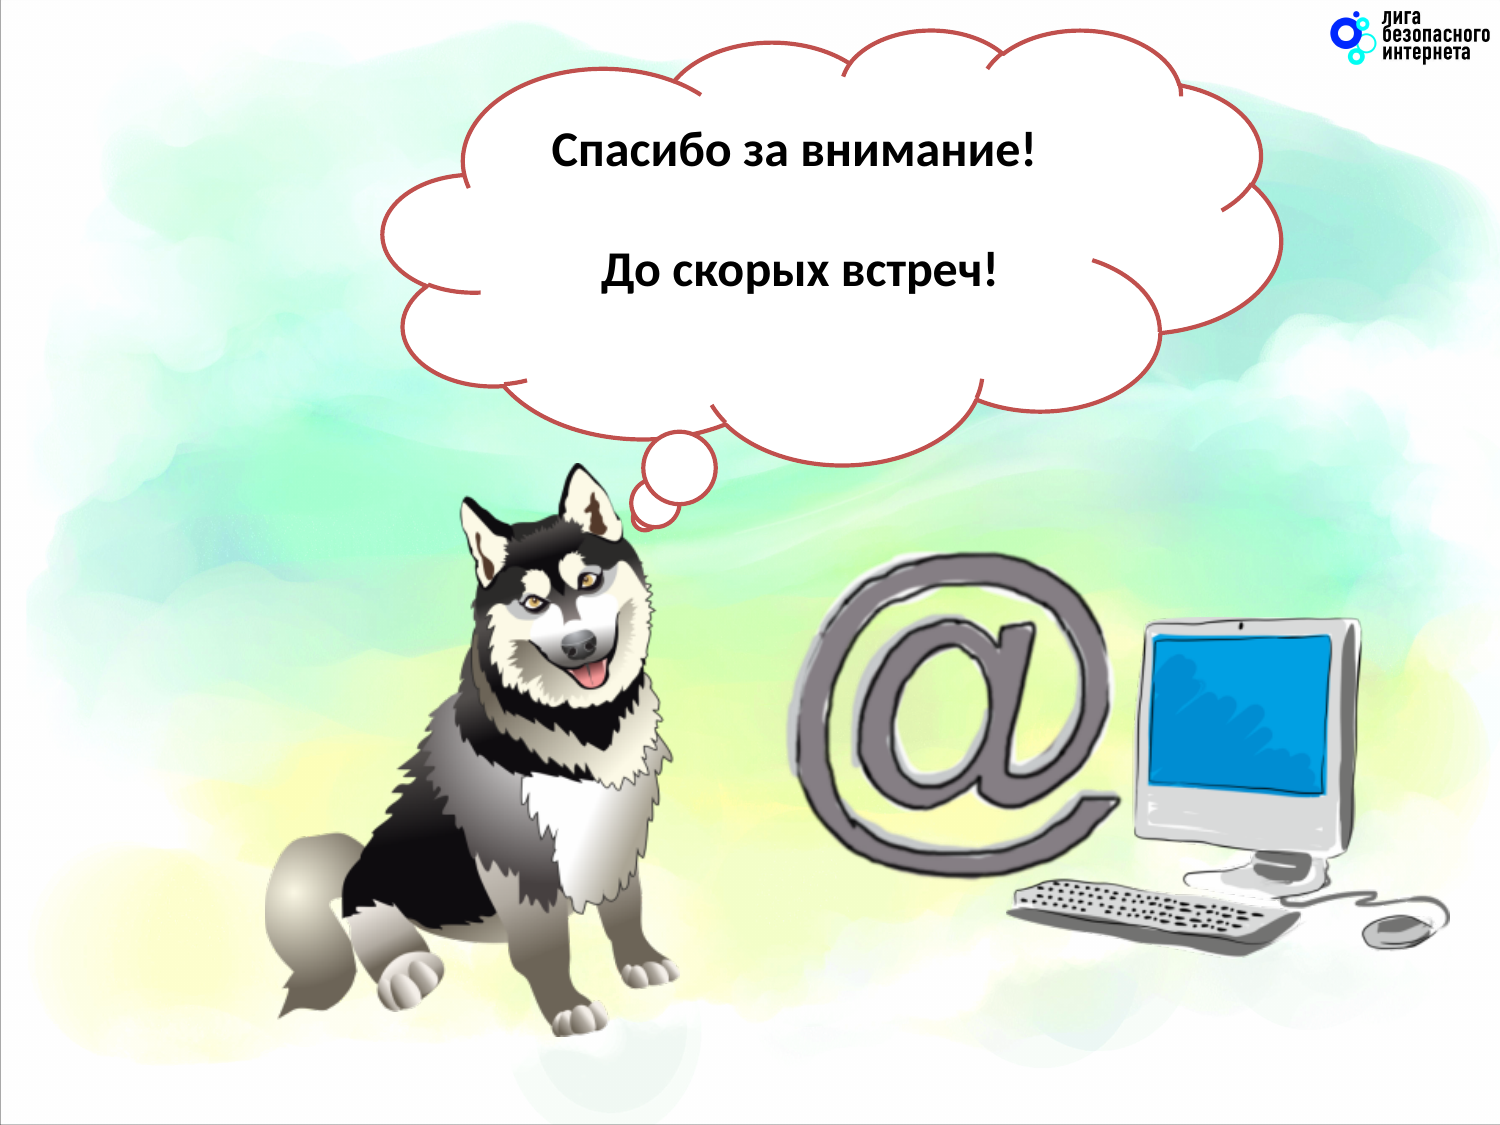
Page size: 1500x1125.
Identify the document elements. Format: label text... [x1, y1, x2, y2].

text_box Спасибо за внимание! До скорых встреч! [380, 28, 1284, 507]
picture [0, 0, 1500, 1125]
